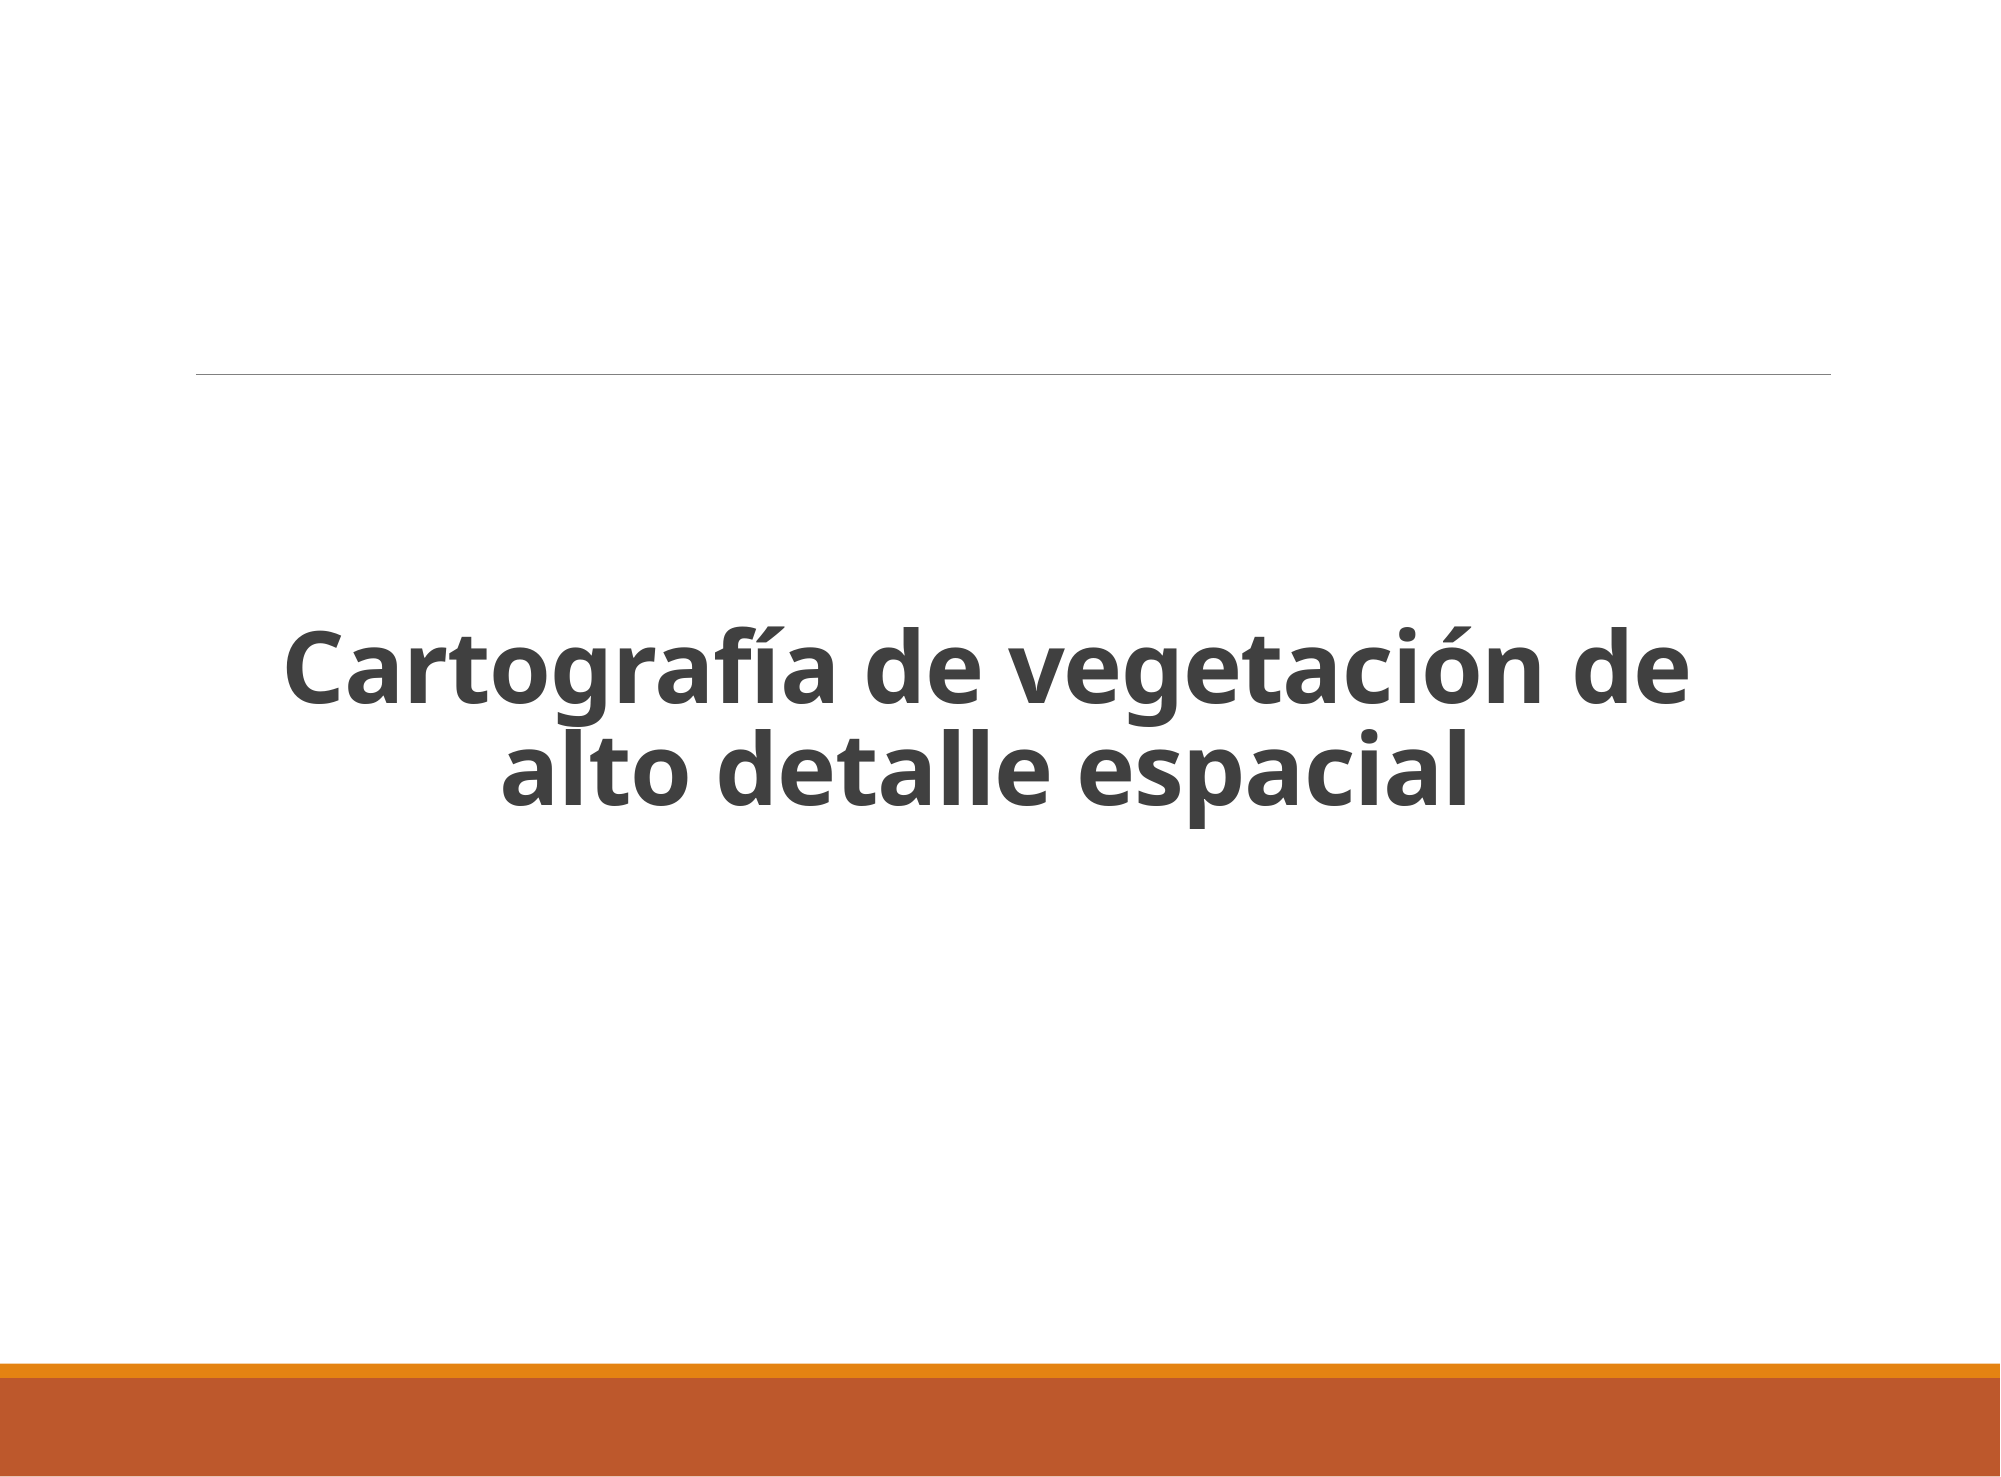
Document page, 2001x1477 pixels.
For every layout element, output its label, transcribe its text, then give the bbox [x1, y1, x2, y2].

title Cartografía de vegetación de alto detalle espacial [161, 521, 1812, 834]
